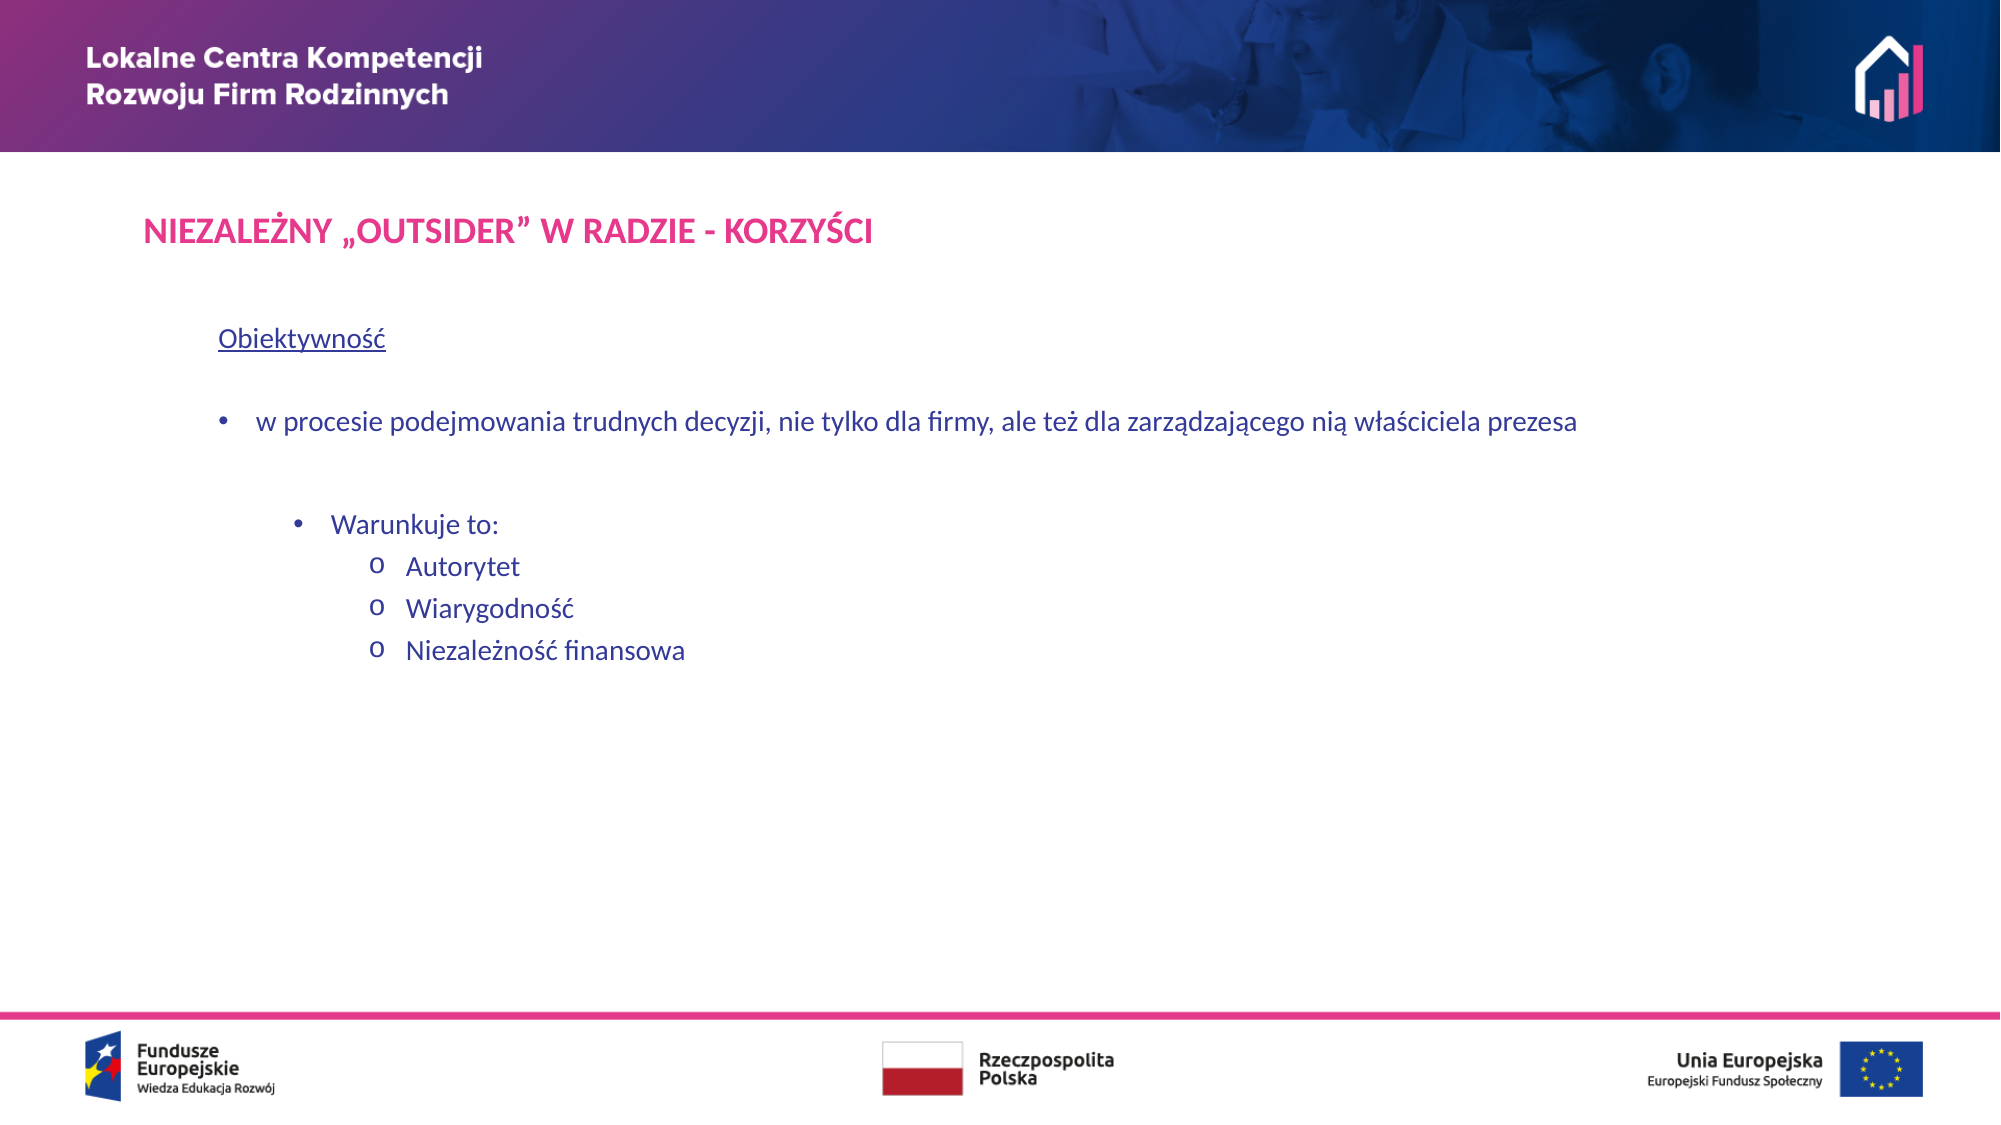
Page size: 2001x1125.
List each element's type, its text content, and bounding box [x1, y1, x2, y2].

list NIEZALEŻNY „OUTSIDER” W RADZIE - KORZYŚCI Obiektywność w procesie podejmowania trudnych decyzji, nie tylko dla firmy, ale też dla zarządzającego nią właściciela prezesa Warunkuje to: Autorytet Wiarygodność Niezależność finansowa [128, 203, 1854, 917]
picture [0, 0, 2000, 1125]
